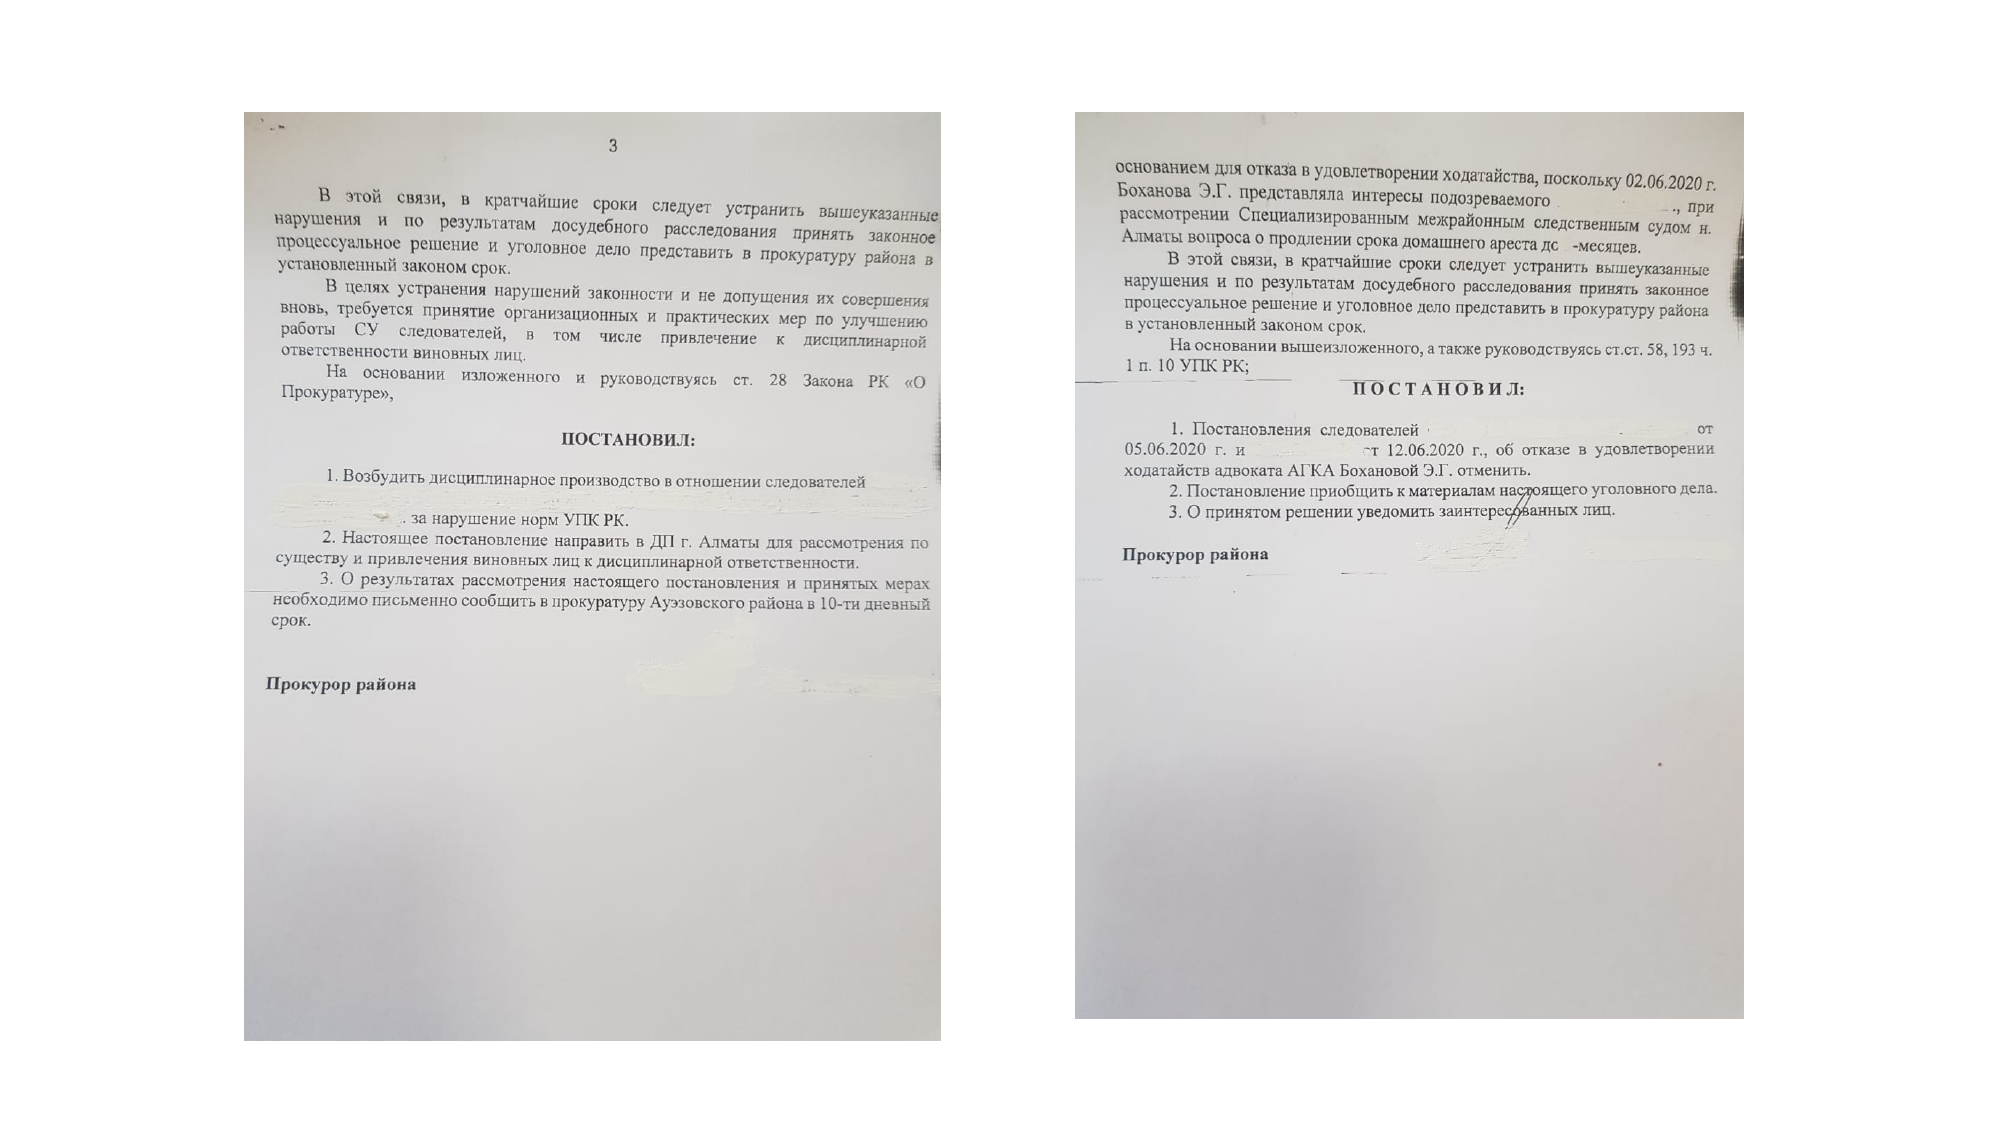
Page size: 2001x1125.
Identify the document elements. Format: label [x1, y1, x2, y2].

picture [1075, 112, 1744, 1019]
list [244, 112, 941, 1041]
